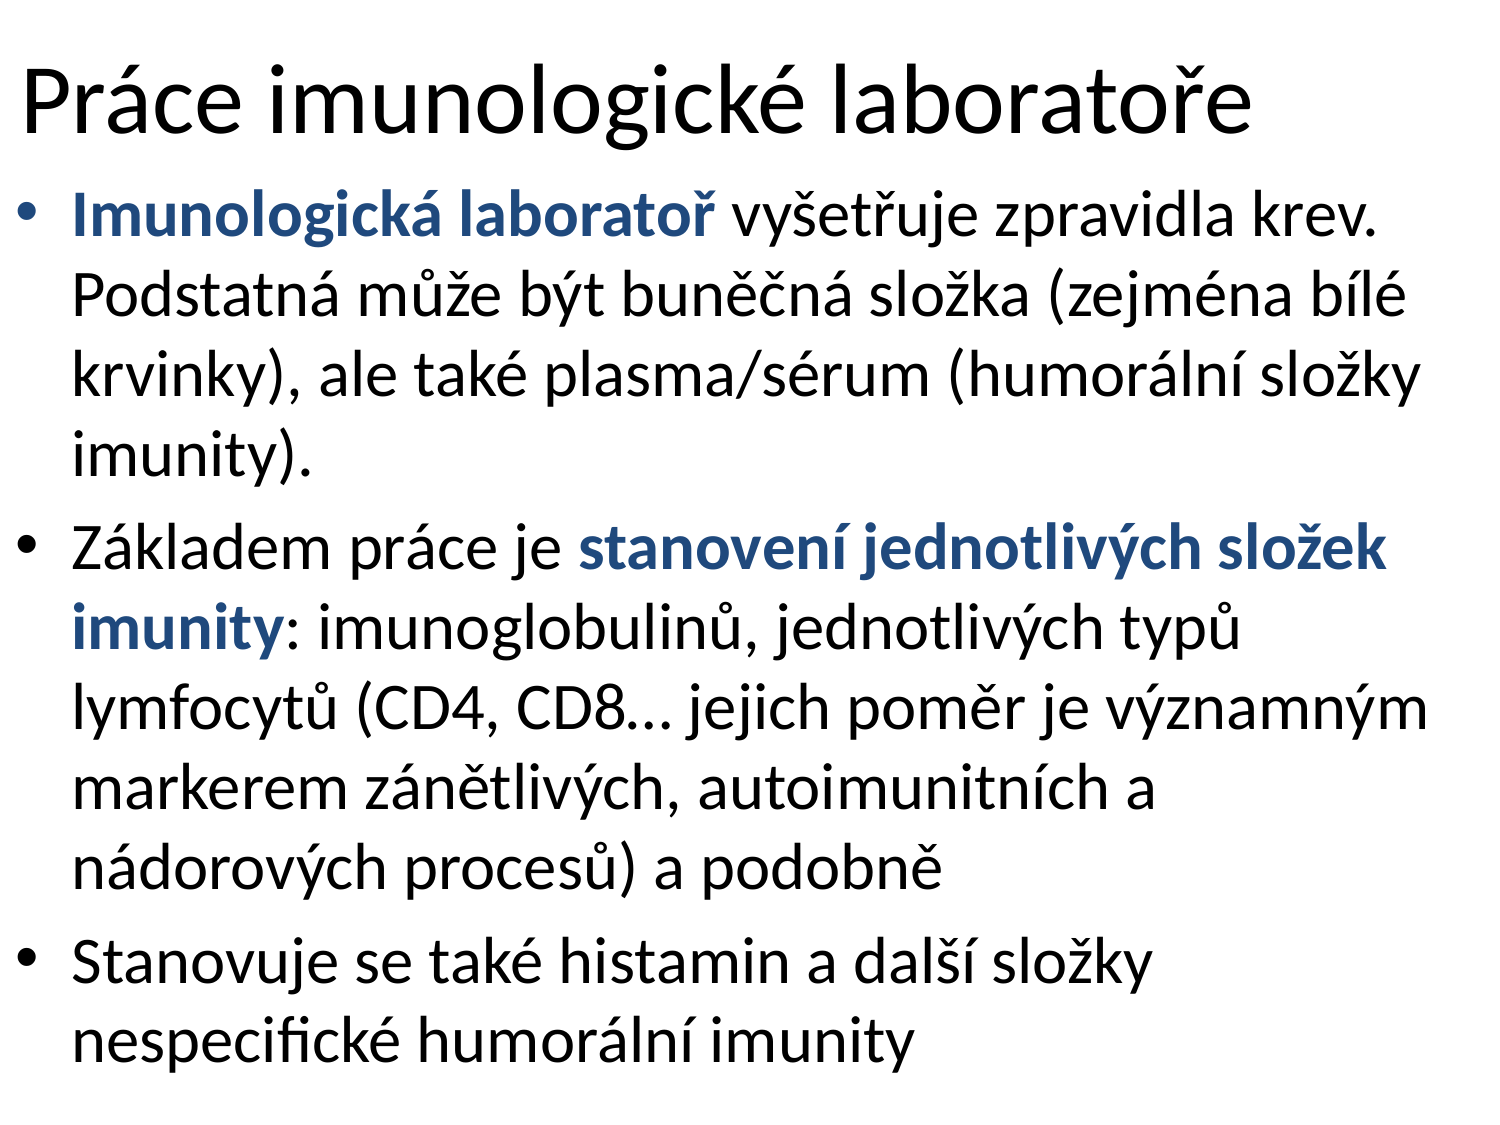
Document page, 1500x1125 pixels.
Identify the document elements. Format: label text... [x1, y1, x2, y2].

title Práce imunologické laboratoře [0, 0, 1275, 162]
list Imunologická laboratoř vyšetřuje zpravidla krev. Podstatná může být buněčná složka (zejména bílé krvinky), ale také plasma/sérum (humorální složky imunity). Základem práce je stanovení jednotlivých složek imunity: imunoglobulinů, jednotlivých typů lymfocytů (CD4, CD8… jejich poměr je významným markerem zánětlivých, autoimunitních a nádorových procesů) a podobně Stanovuje se také histamin a další složky nespecifické humorální imunity [0, 162, 1450, 1100]
